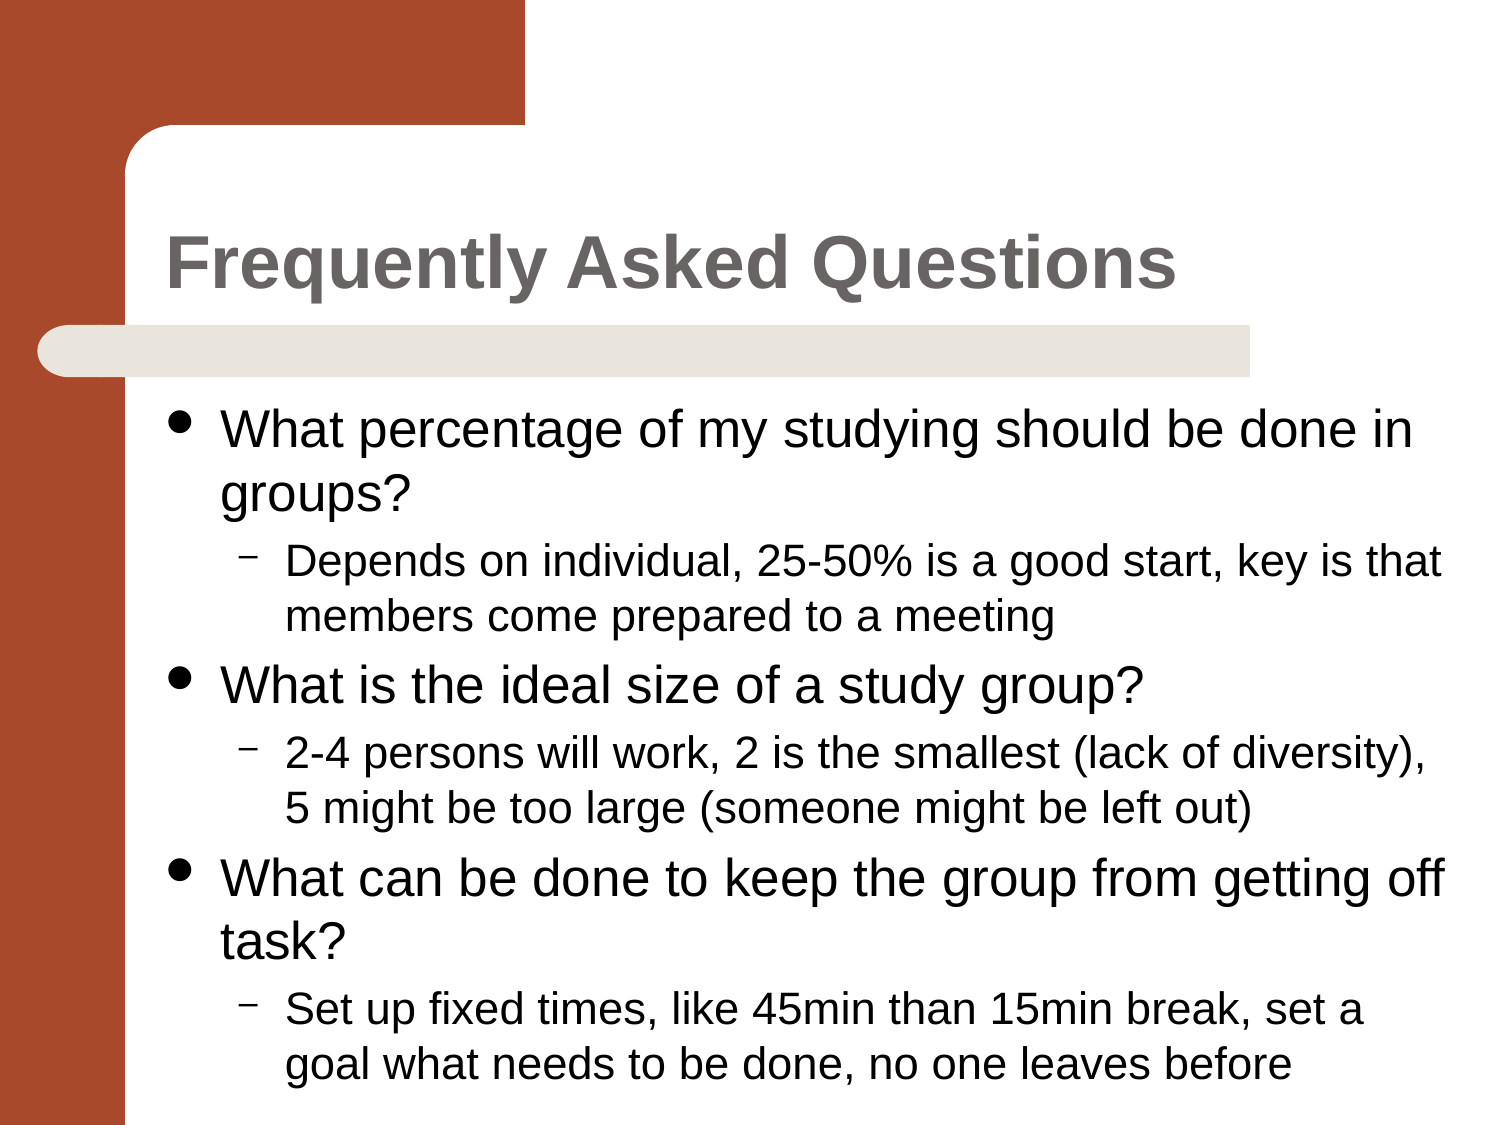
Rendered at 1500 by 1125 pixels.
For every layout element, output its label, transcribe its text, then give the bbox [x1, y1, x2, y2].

list What percentage of my studying should be done in groups? Depends on individual, 25-50% is a good start, key is that members come prepared to a meeting What is the ideal size of a study group? 2-4 persons will work, 2 is the smallest (lack of diversity), 5 might be too large (someone might be left out) What can be done to keep the group from getting off task? Set up fixed times, like 45min than 15min break, set a goal what needs to be done, no one leaves before [150, 387, 1463, 1100]
title Frequently Asked Questions [150, 125, 1463, 313]
